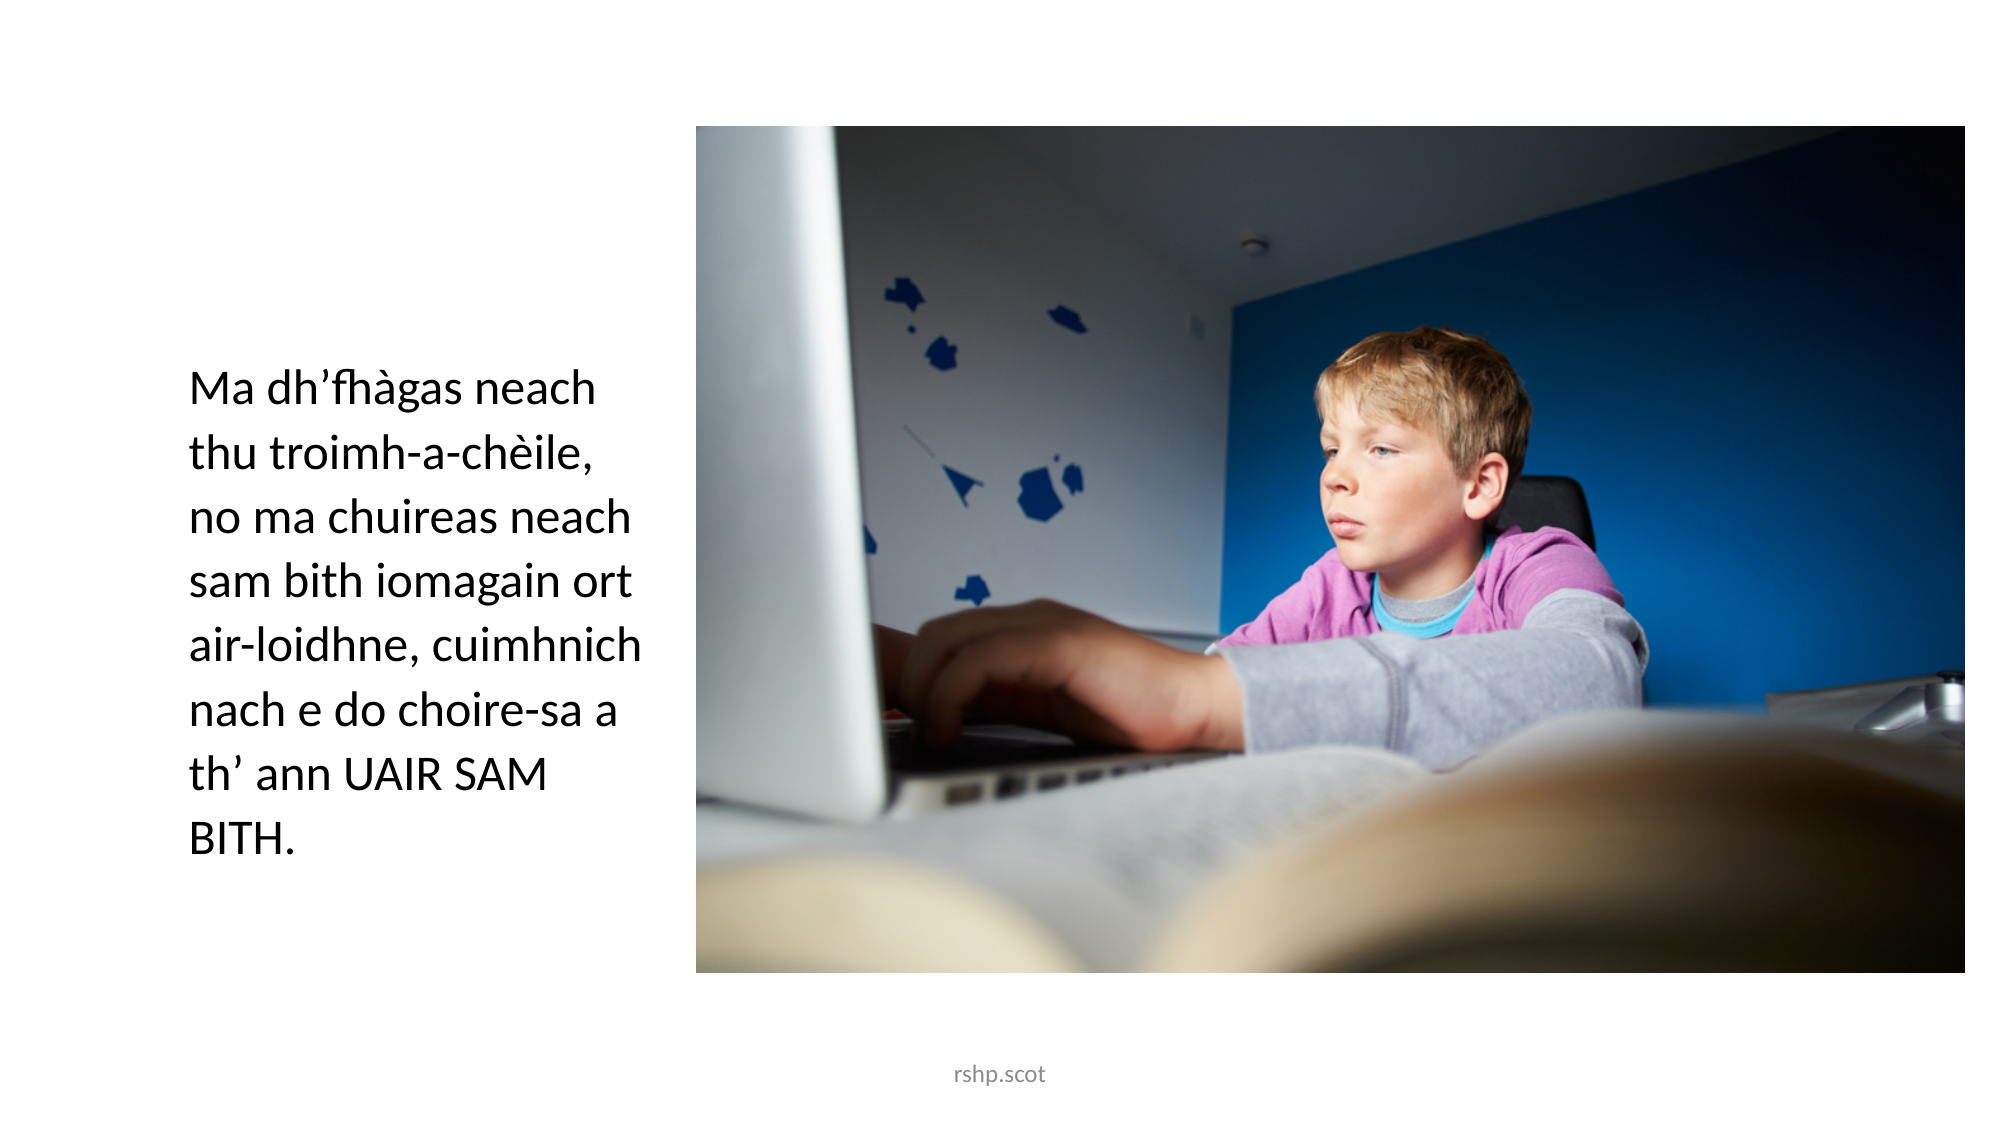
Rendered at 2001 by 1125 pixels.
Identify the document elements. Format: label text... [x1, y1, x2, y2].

footer rshp.scot [662, 1042, 1338, 1103]
text_box Ma dh’fhàgas neach thu troimh-a-chèile, no ma chuireas neach sam bith iomagain ort air-loidhne, cuimhnich nach e do choire-sa a th’ ann UAIR SAM BITH. [98, 343, 671, 872]
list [696, 126, 1965, 974]
